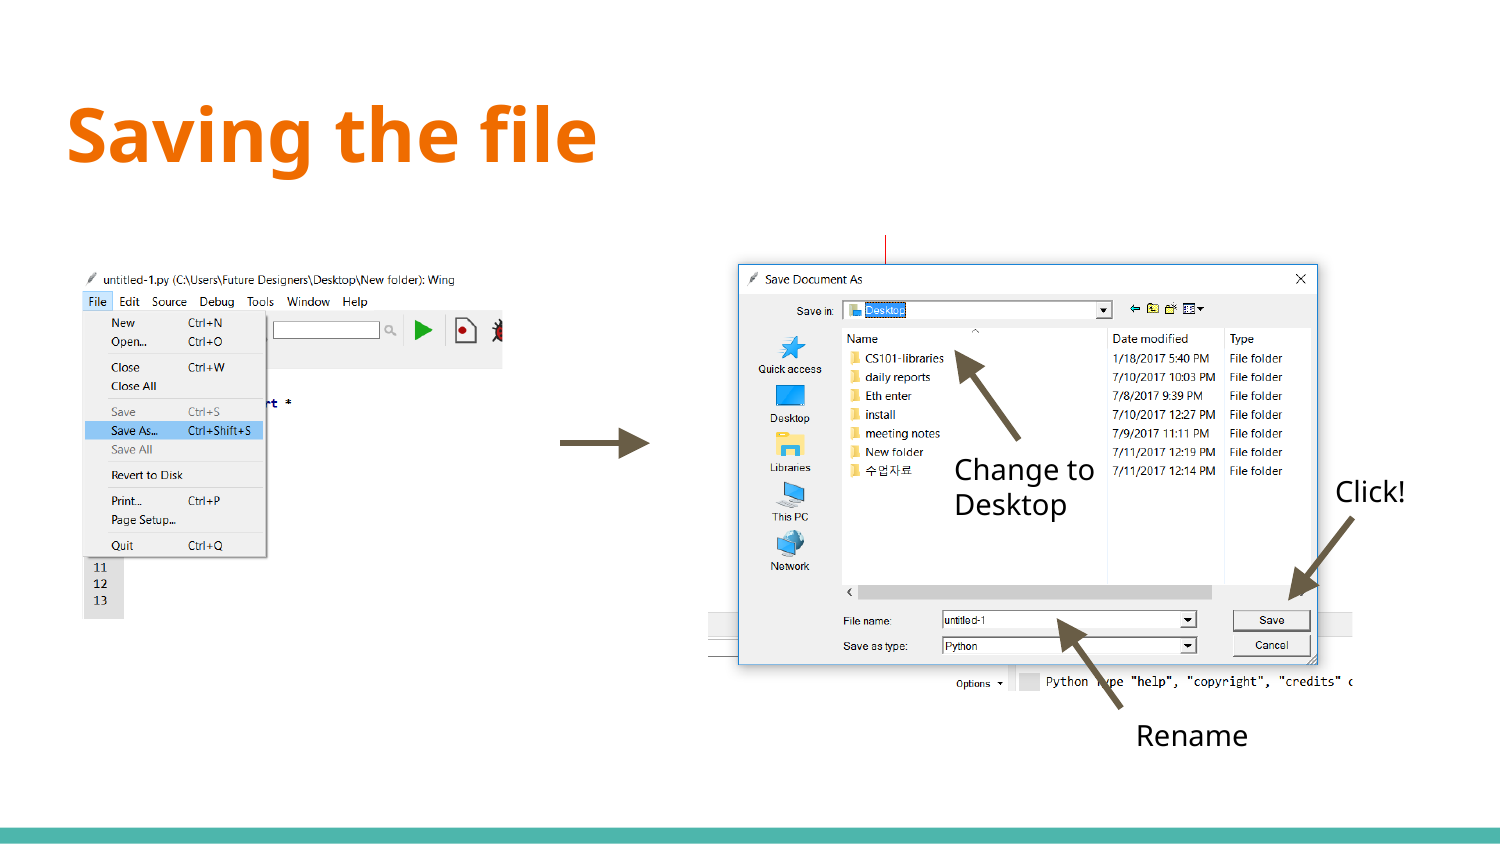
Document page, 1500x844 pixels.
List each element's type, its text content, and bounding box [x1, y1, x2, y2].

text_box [1056, 617, 1122, 709]
picture [707, 235, 1353, 691]
title Saving the file [51, 72, 1449, 189]
text_box Rename [1121, 710, 1303, 760]
picture [82, 267, 503, 619]
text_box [1287, 517, 1353, 601]
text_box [954, 349, 1020, 441]
text_box Click! [1357, 465, 1500, 516]
